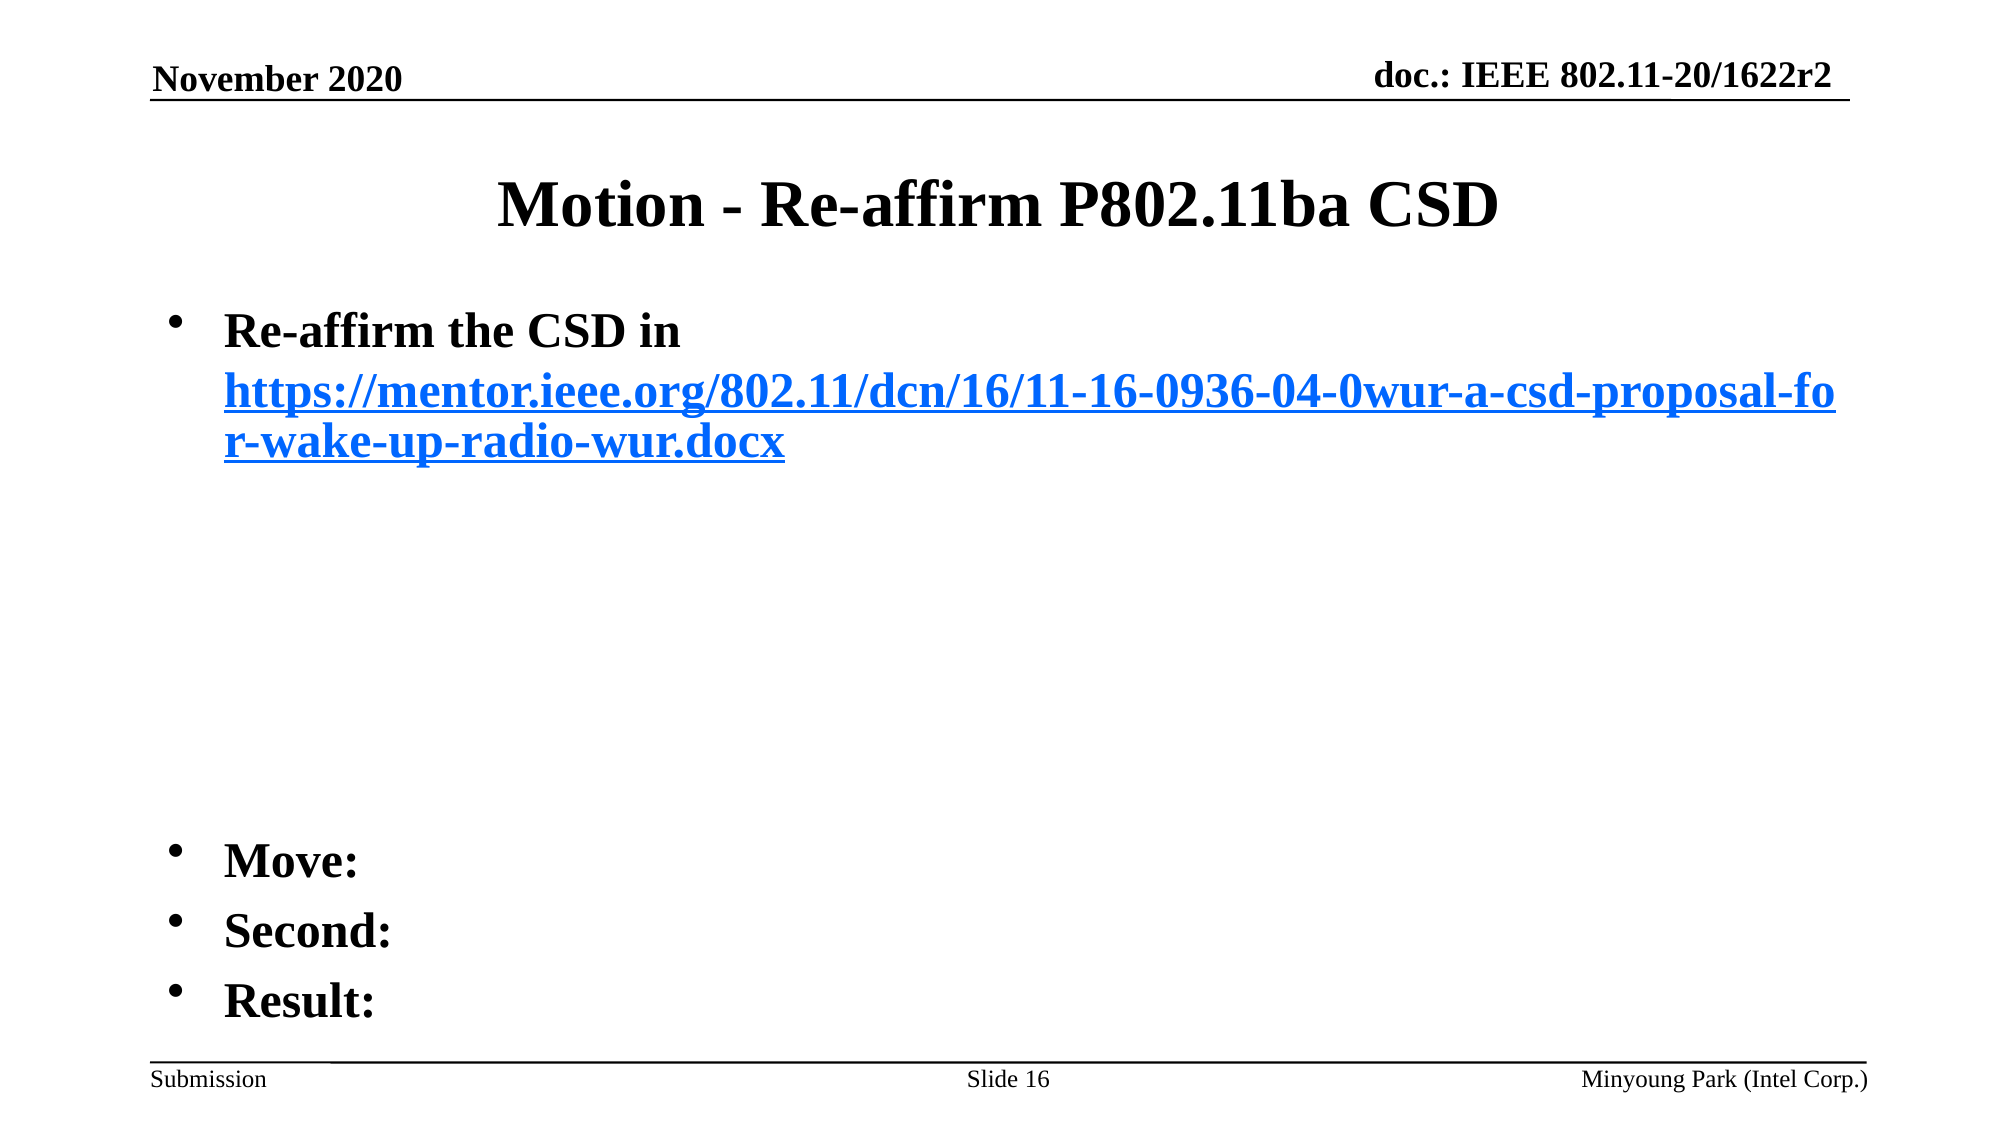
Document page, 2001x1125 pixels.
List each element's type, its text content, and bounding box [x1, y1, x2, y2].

footer Minyoung Park (Intel Corp.) [1171, 1061, 1869, 1093]
title Motion - Re-affirm P802.11ba CSD [150, 112, 1850, 288]
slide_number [152, 54, 563, 100]
slide_number Slide 16 [964, 1061, 1053, 1093]
list Re-affirm the CSD in https://mentor.ieee.org/802.11/dcn/16/11-16-0936-04-0wur-a-csd-proposal-for-wake-up-radio-wur.docx Move: Second: Result: [152, 289, 1869, 1027]
